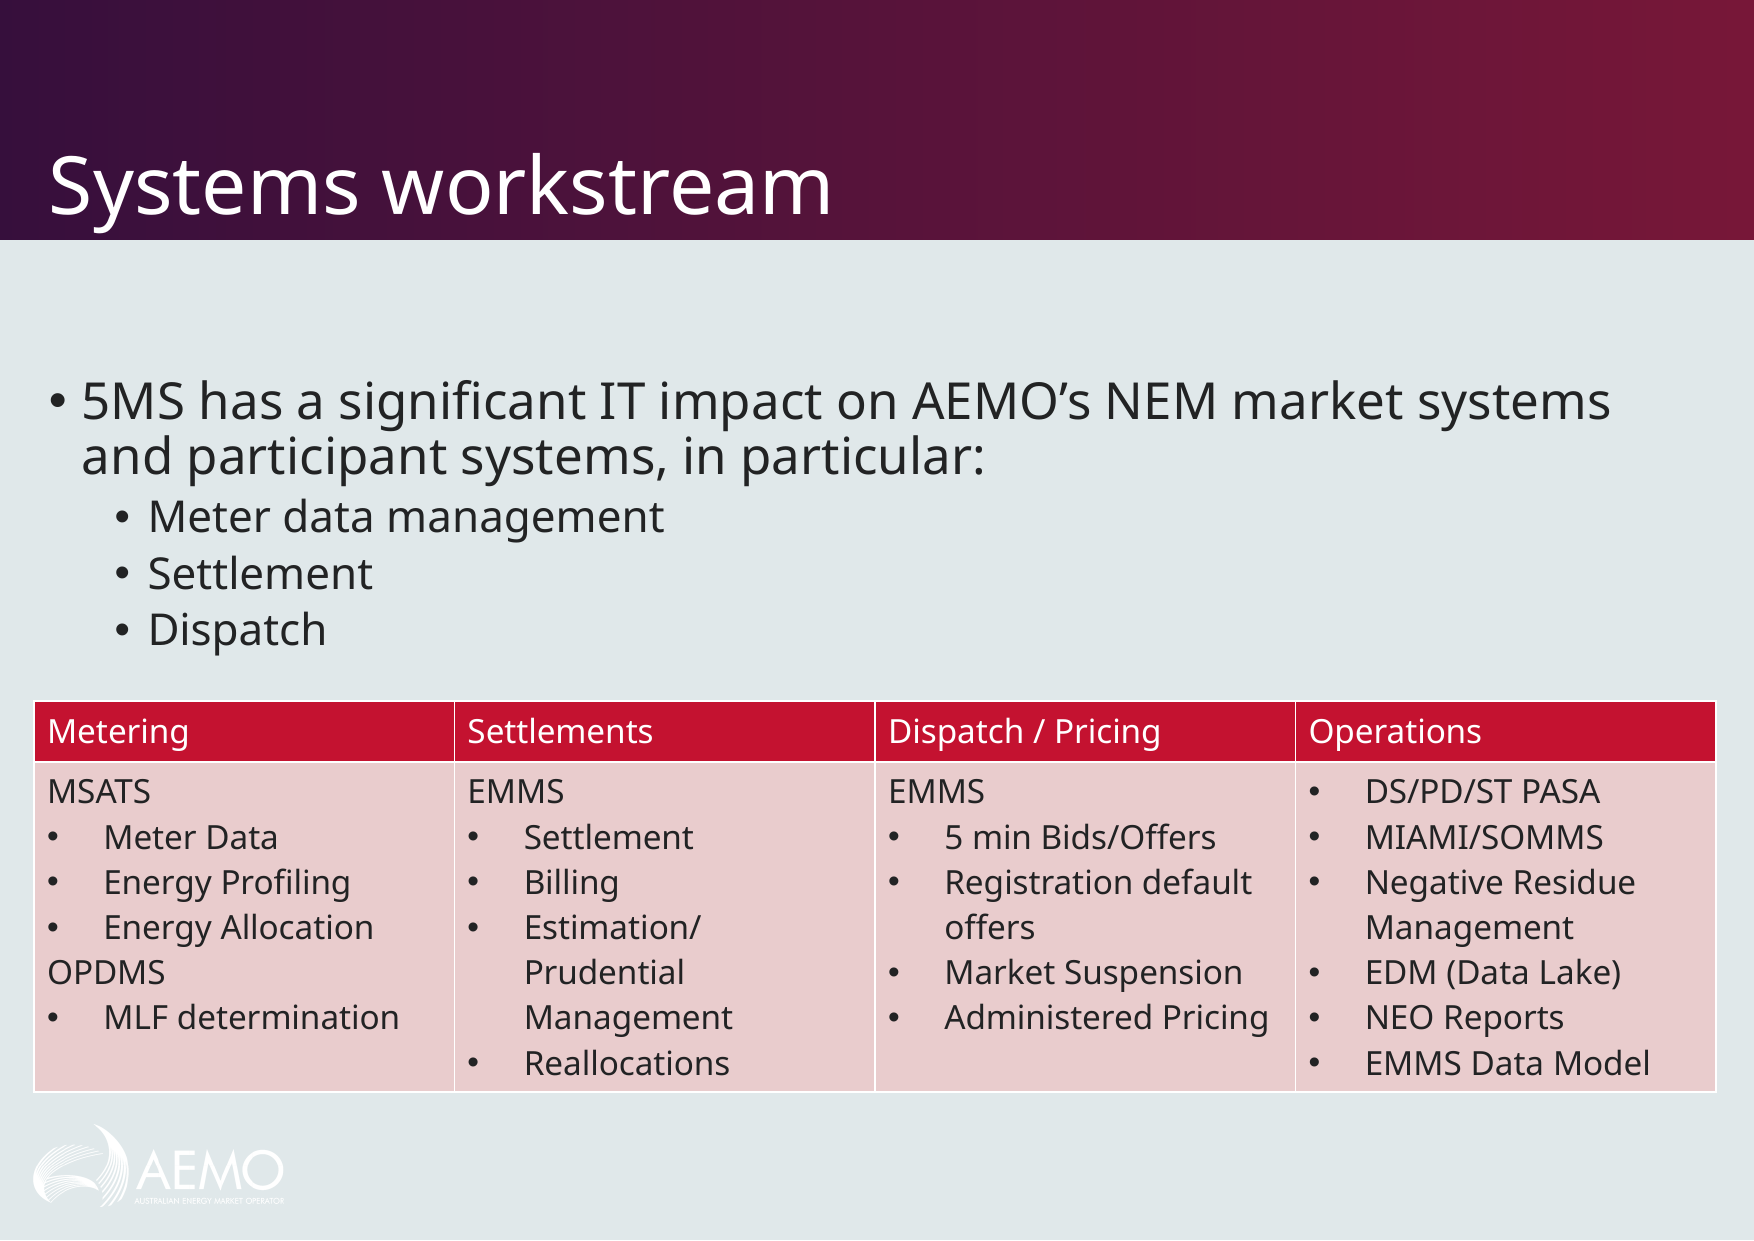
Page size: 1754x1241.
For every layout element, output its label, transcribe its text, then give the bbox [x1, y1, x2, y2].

table_cell MSATS Meter Data Energy Profiling Energy Allocation OPDMS MLF determination [35, 763, 454, 1091]
table_header Operations [1296, 702, 1715, 761]
title Systems workstream [33, 24, 1329, 240]
table_header Settlements [455, 702, 874, 761]
table_cell EMMS 5 min Bids/Offers Registration default offers Market Suspension Administered Pricing [876, 763, 1295, 1091]
table_header Metering [35, 702, 454, 761]
picture [33, 1124, 284, 1207]
table_header Dispatch / Pricing [876, 702, 1295, 761]
table_cell DS/PD/ST PASA MIAMI/SOMMS Negative Residue Management EDM (Data Lake) NEO Reports EMMS Data Model [1296, 763, 1715, 1091]
list 5MS has a significant IT impact on AEMO’s NEM market systems and participant systems, in particular: Meter data management Settlement Dispatch [33, 367, 1717, 700]
table_cell EMMS Settlement Billing Estimation/Prudential Management Reallocations [455, 763, 874, 1091]
